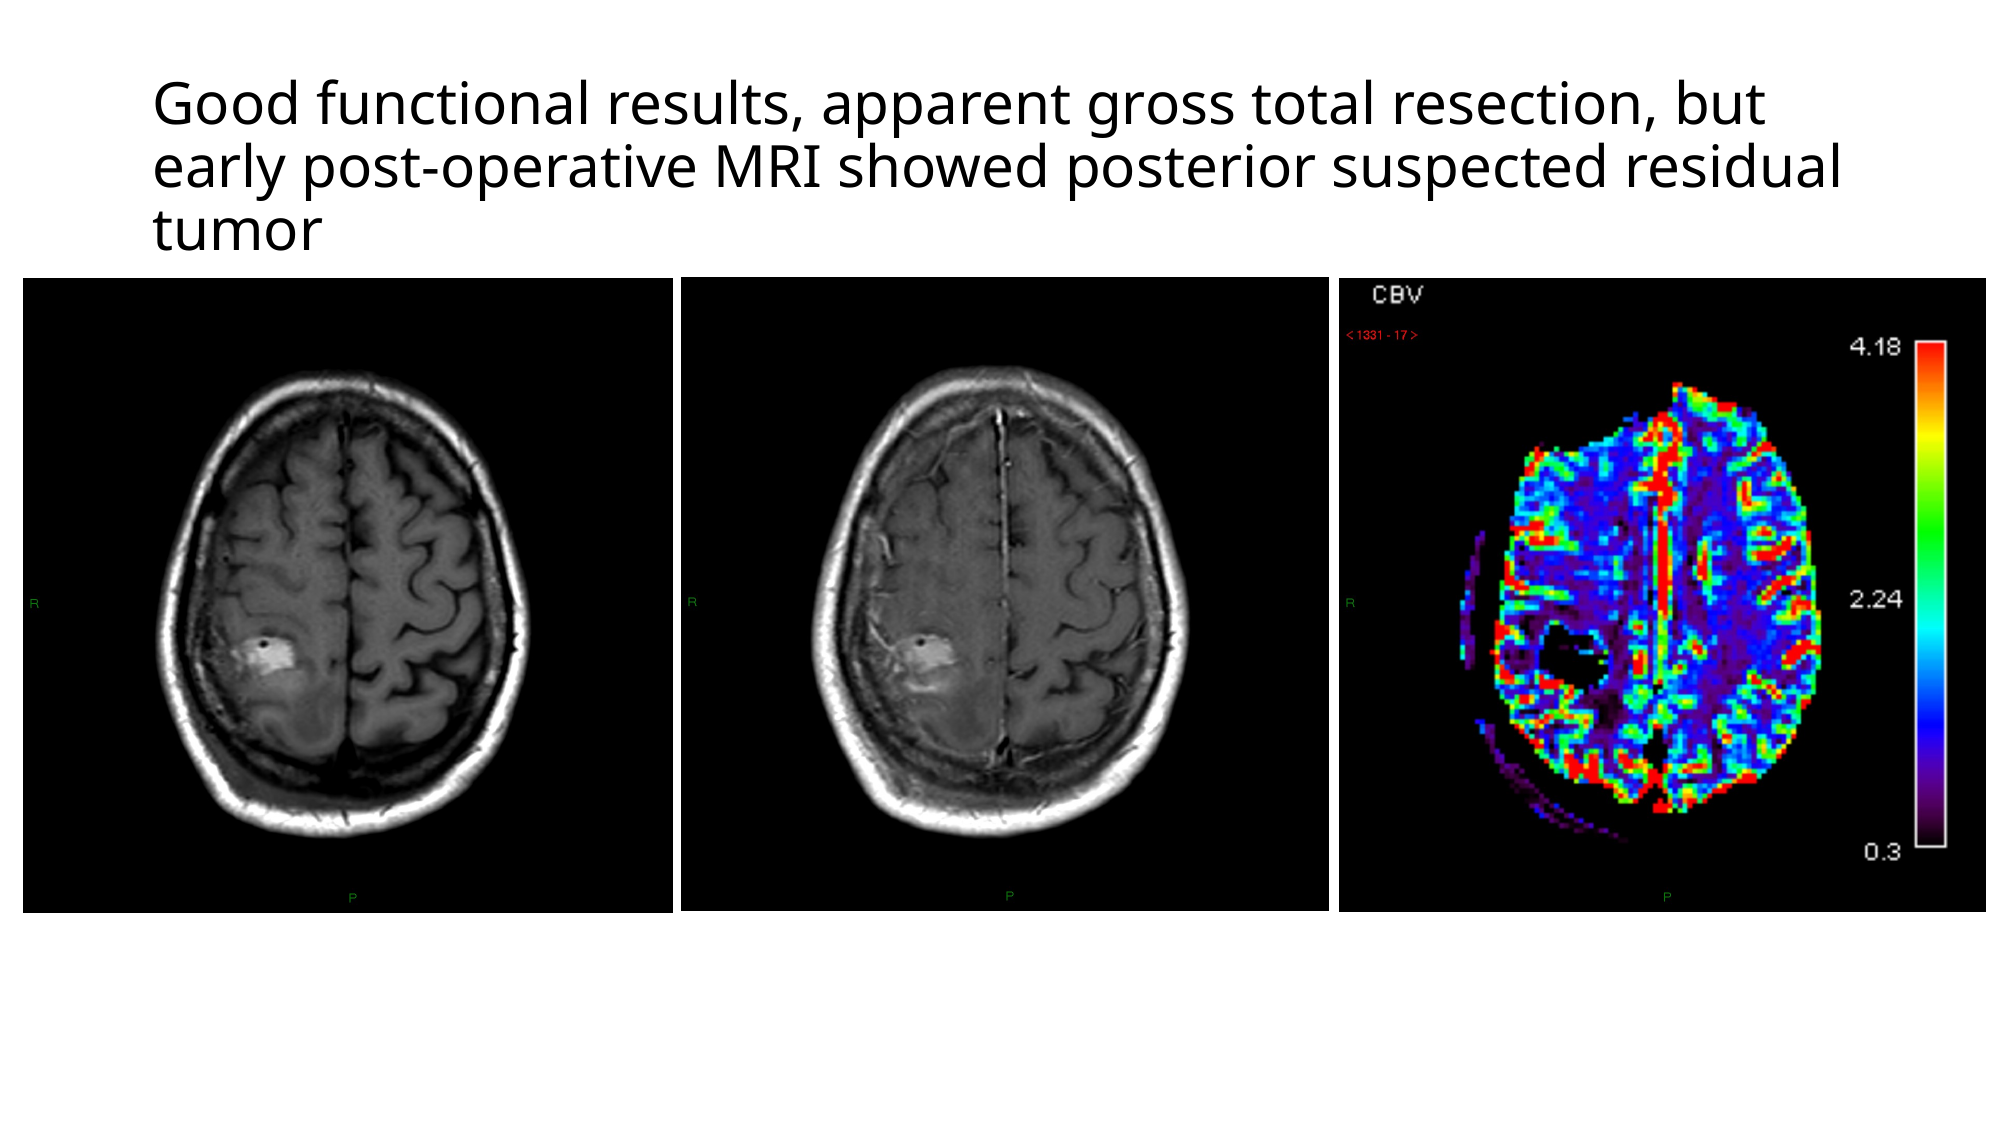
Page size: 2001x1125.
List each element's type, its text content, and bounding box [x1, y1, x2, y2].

picture [681, 277, 1329, 911]
picture [1338, 278, 1986, 912]
picture [23, 278, 673, 913]
title Good functional results, apparent gross total resection, but early post-operative MRI showed posterior suspected residual tumor [137, 59, 1863, 278]
